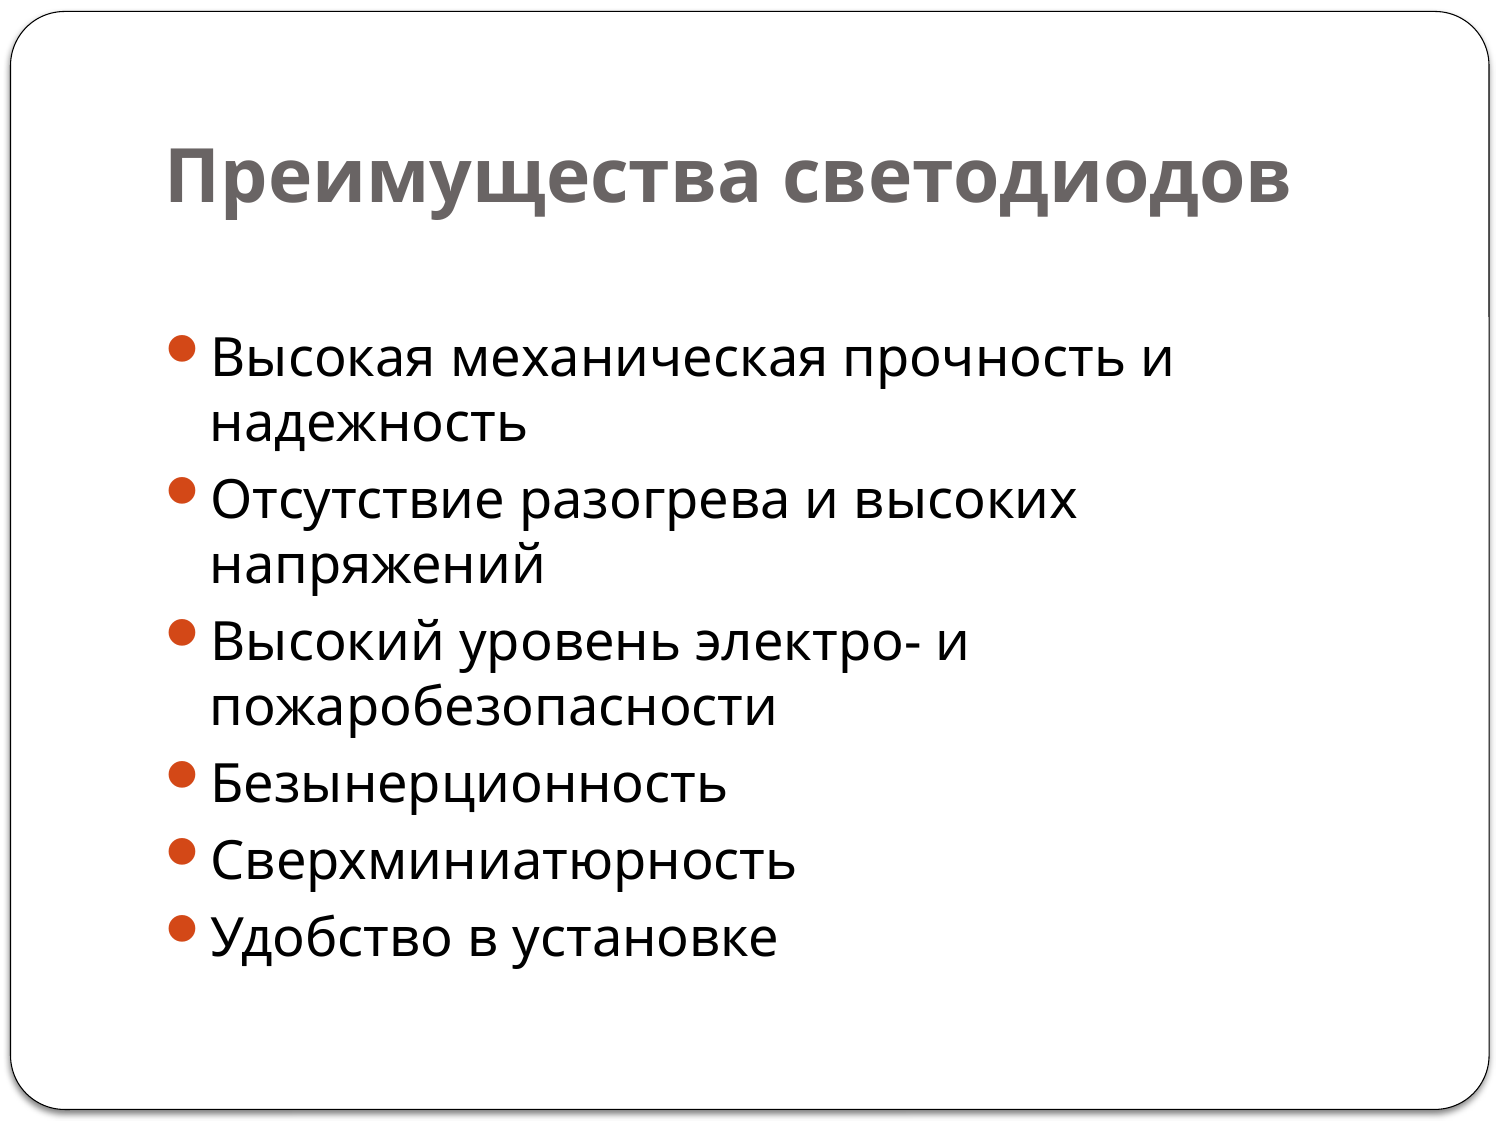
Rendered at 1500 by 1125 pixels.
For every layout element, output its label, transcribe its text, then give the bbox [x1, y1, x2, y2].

list Высокая механическая прочность и надежность Отсутствие разогрева и высоких напряжений Высокий уровень электро- и пожаробезопасности Безынерционность Сверхминиатюрность Удобство в установке [150, 237, 1425, 988]
title Преимущества светодиодов [150, 45, 1425, 233]
